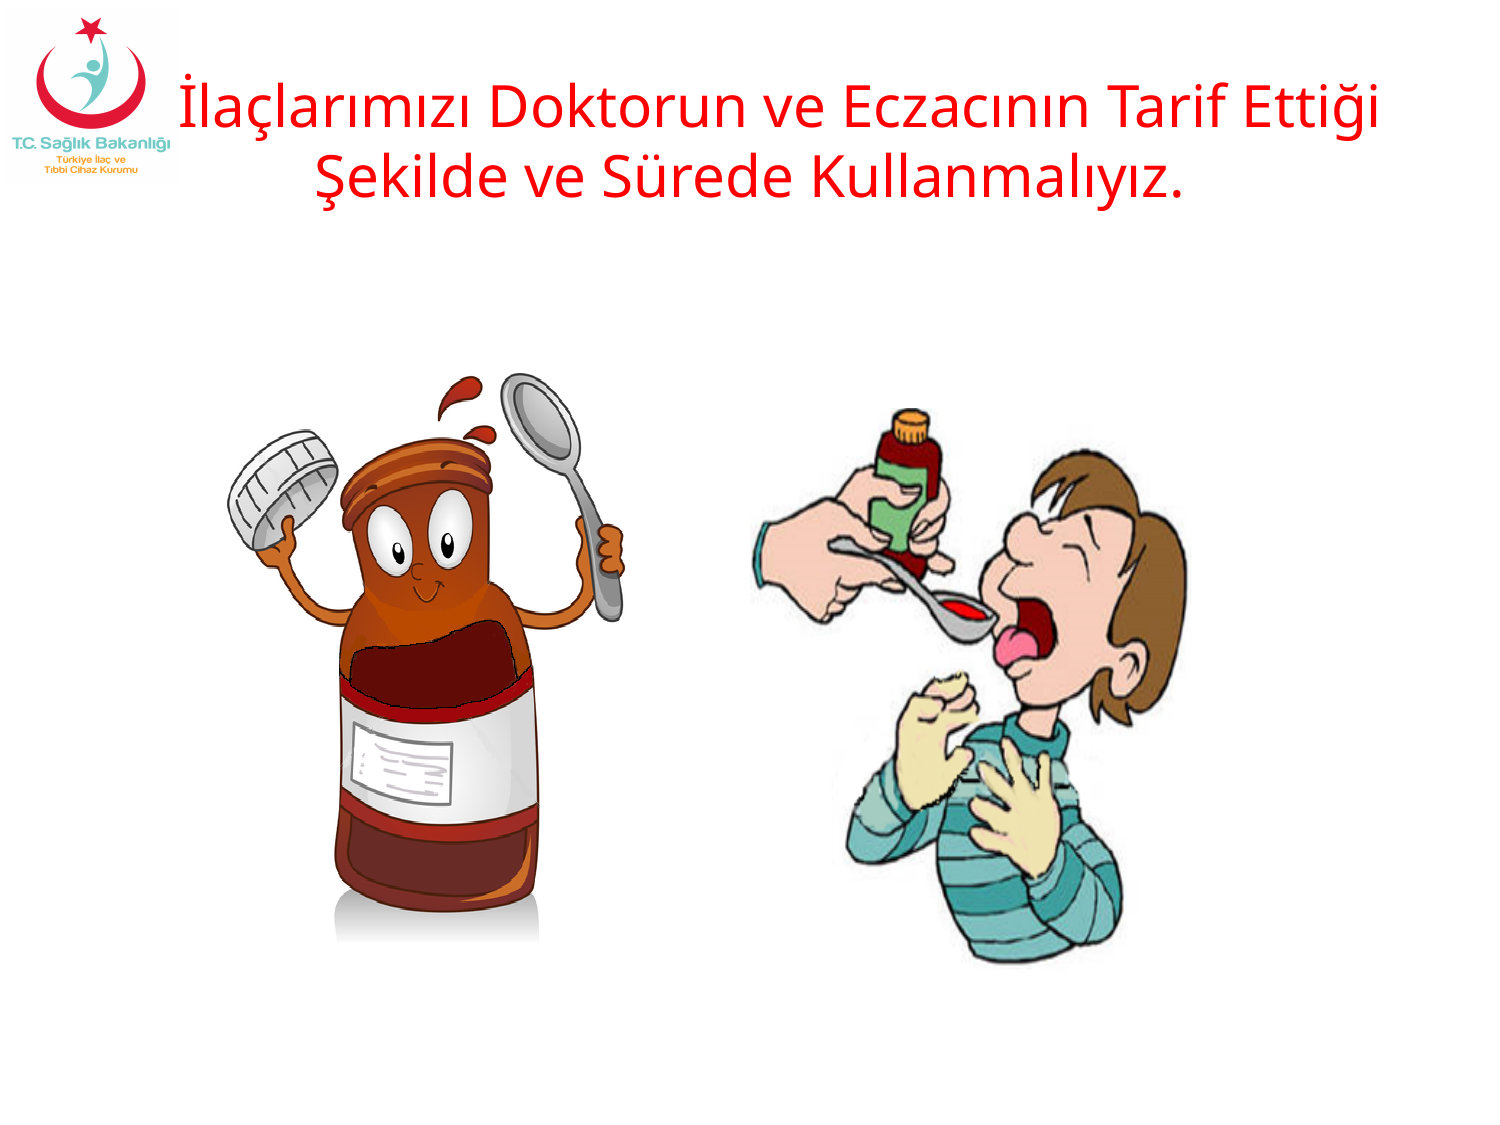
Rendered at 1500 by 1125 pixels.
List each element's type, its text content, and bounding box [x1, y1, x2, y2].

picture [194, 373, 656, 953]
title İlaçlarımızı Doktorun ve Eczacının Tarif Ettiği Şekilde ve Sürede Kullanmalıyız. [75, 45, 1425, 233]
picture [5, 6, 179, 185]
picture [749, 408, 1197, 977]
